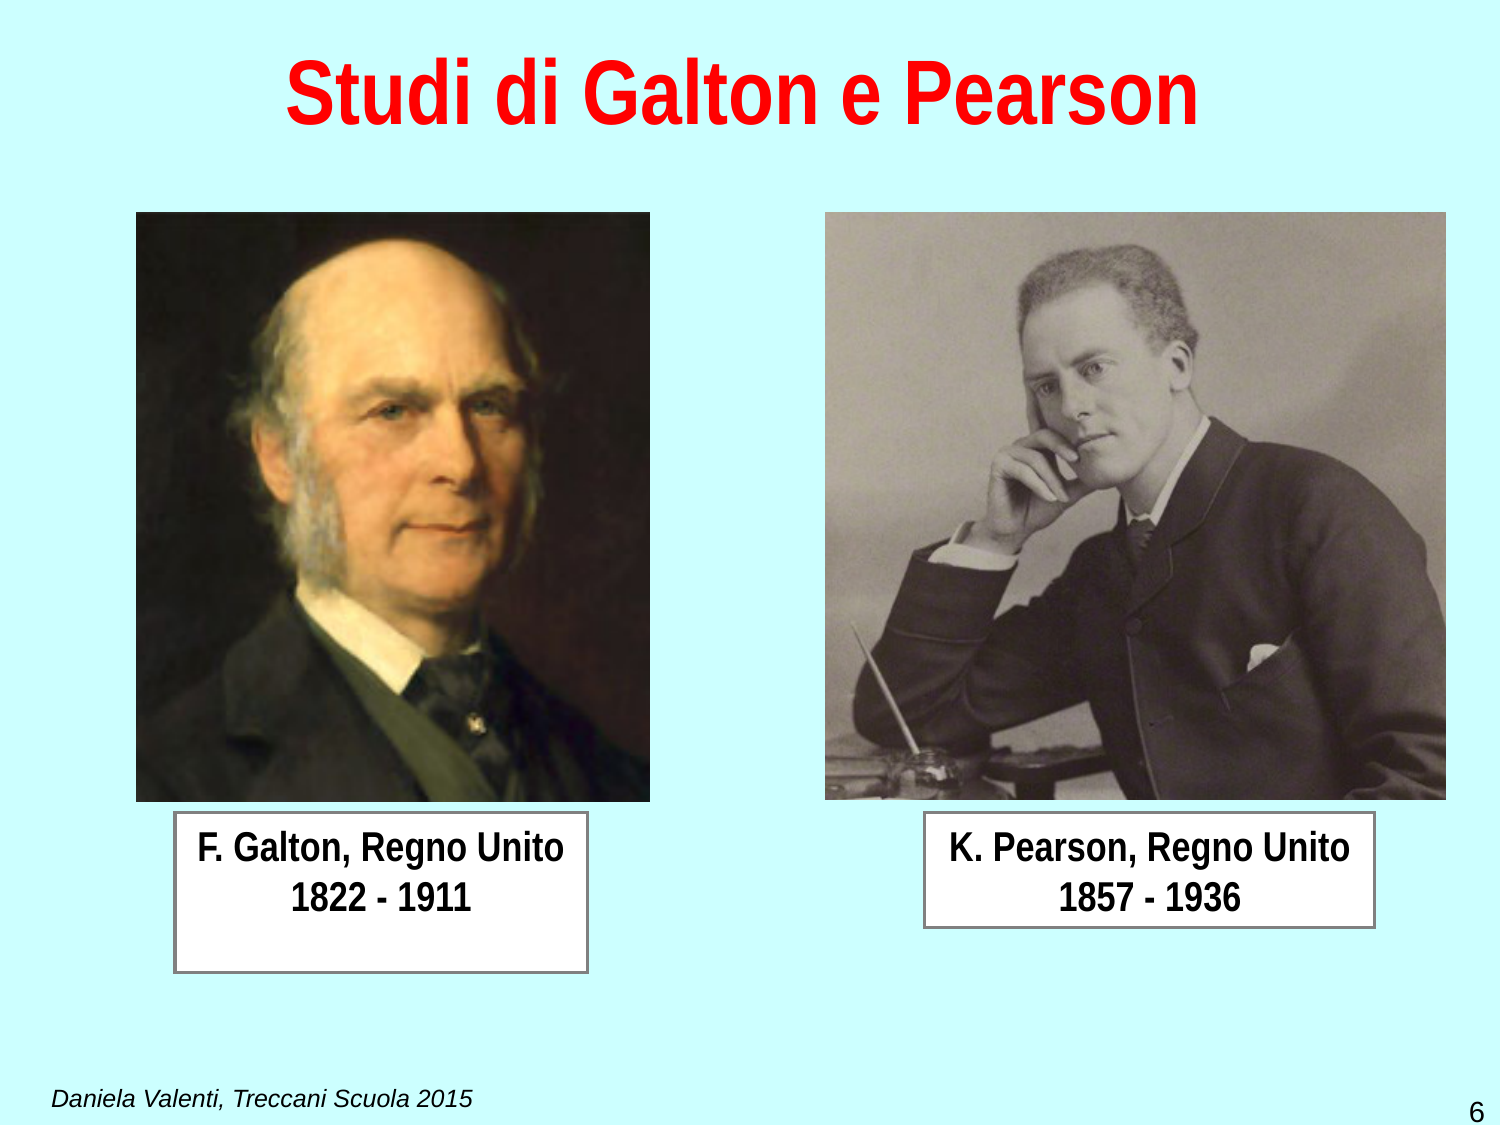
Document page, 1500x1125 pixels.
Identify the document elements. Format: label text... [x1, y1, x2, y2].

footer Daniela Valenti, Treccani Scuola 2015 [24, 1074, 501, 1104]
text_box K. Pearson, Regno Unito 1857 - 1936 [924, 812, 1375, 928]
title Studi di Galton e Pearson [137, 24, 1350, 175]
picture [824, 212, 1447, 801]
picture [135, 212, 651, 802]
slide_number 6 [1149, 1085, 1500, 1125]
text_box F. Galton, Regno Unito 1822 - 1911 [174, 812, 588, 973]
